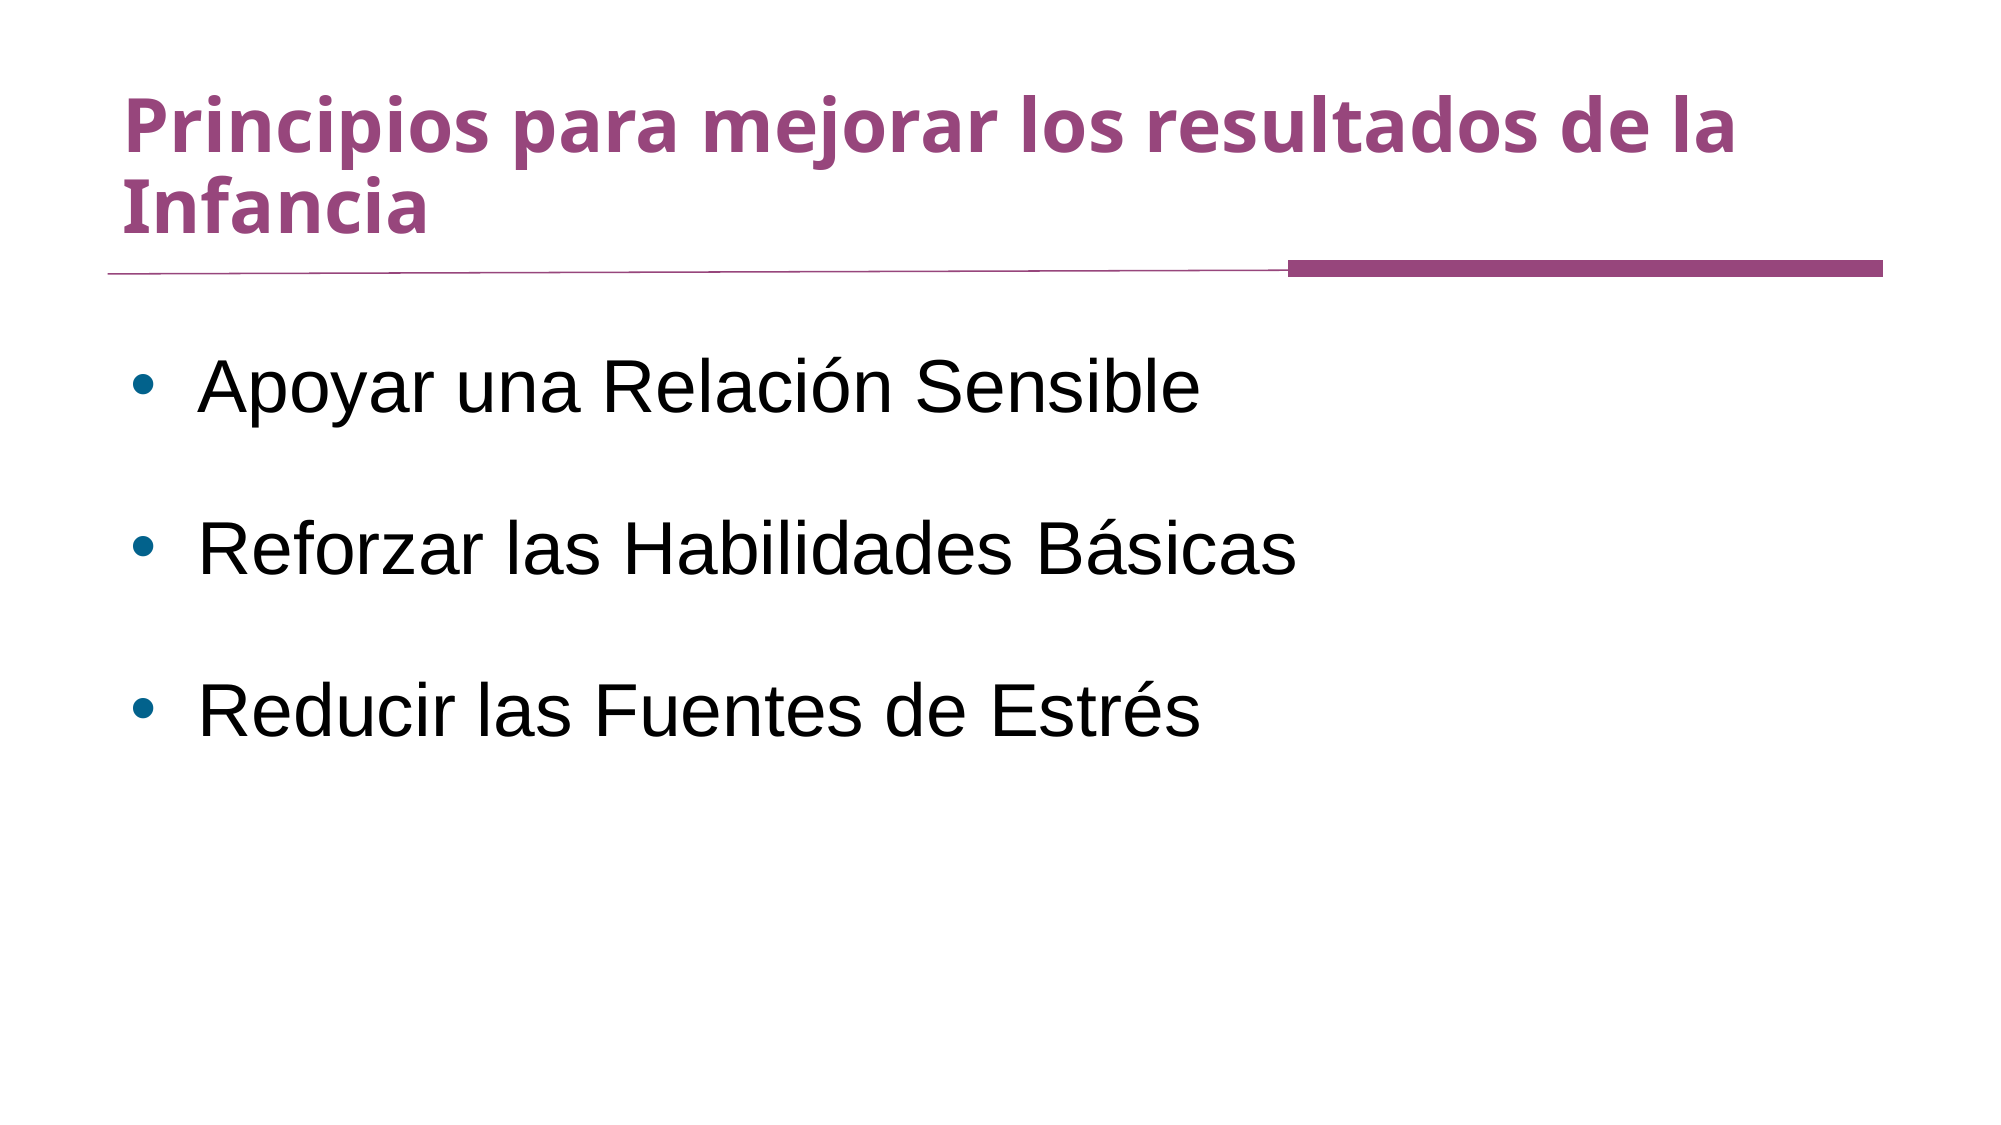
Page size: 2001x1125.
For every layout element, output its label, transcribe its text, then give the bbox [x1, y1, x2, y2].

title Principios para mejorar los resultados de la Infancia [107, 59, 1833, 278]
list Apoyar una Relación Sensible Reforzar las Habilidades Básicas Reducir las Fuentes de Estrés [107, 339, 1883, 952]
